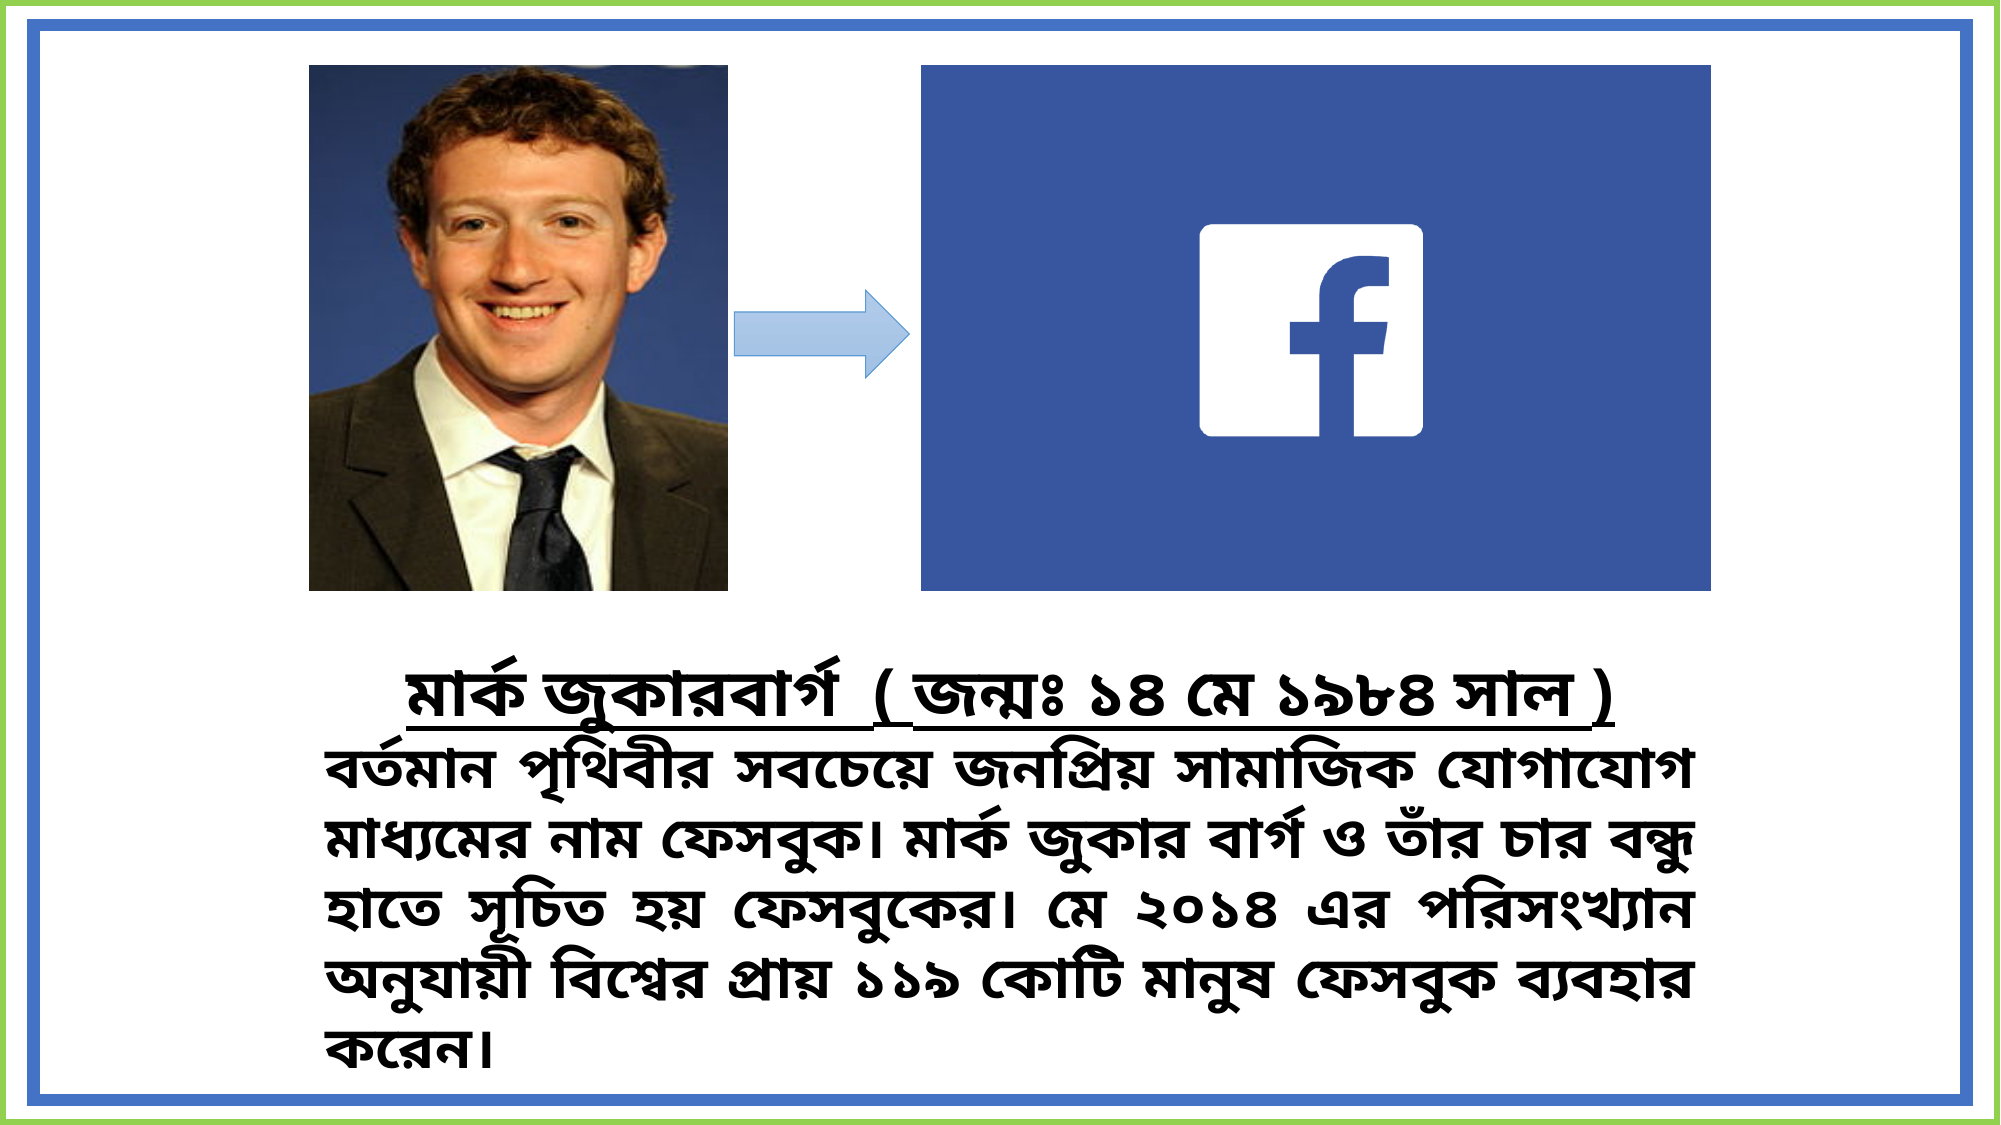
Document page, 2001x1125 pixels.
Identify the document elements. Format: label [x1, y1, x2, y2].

picture [921, 65, 1711, 591]
text_box [0, 0, 2000, 1125]
picture [309, 65, 728, 591]
